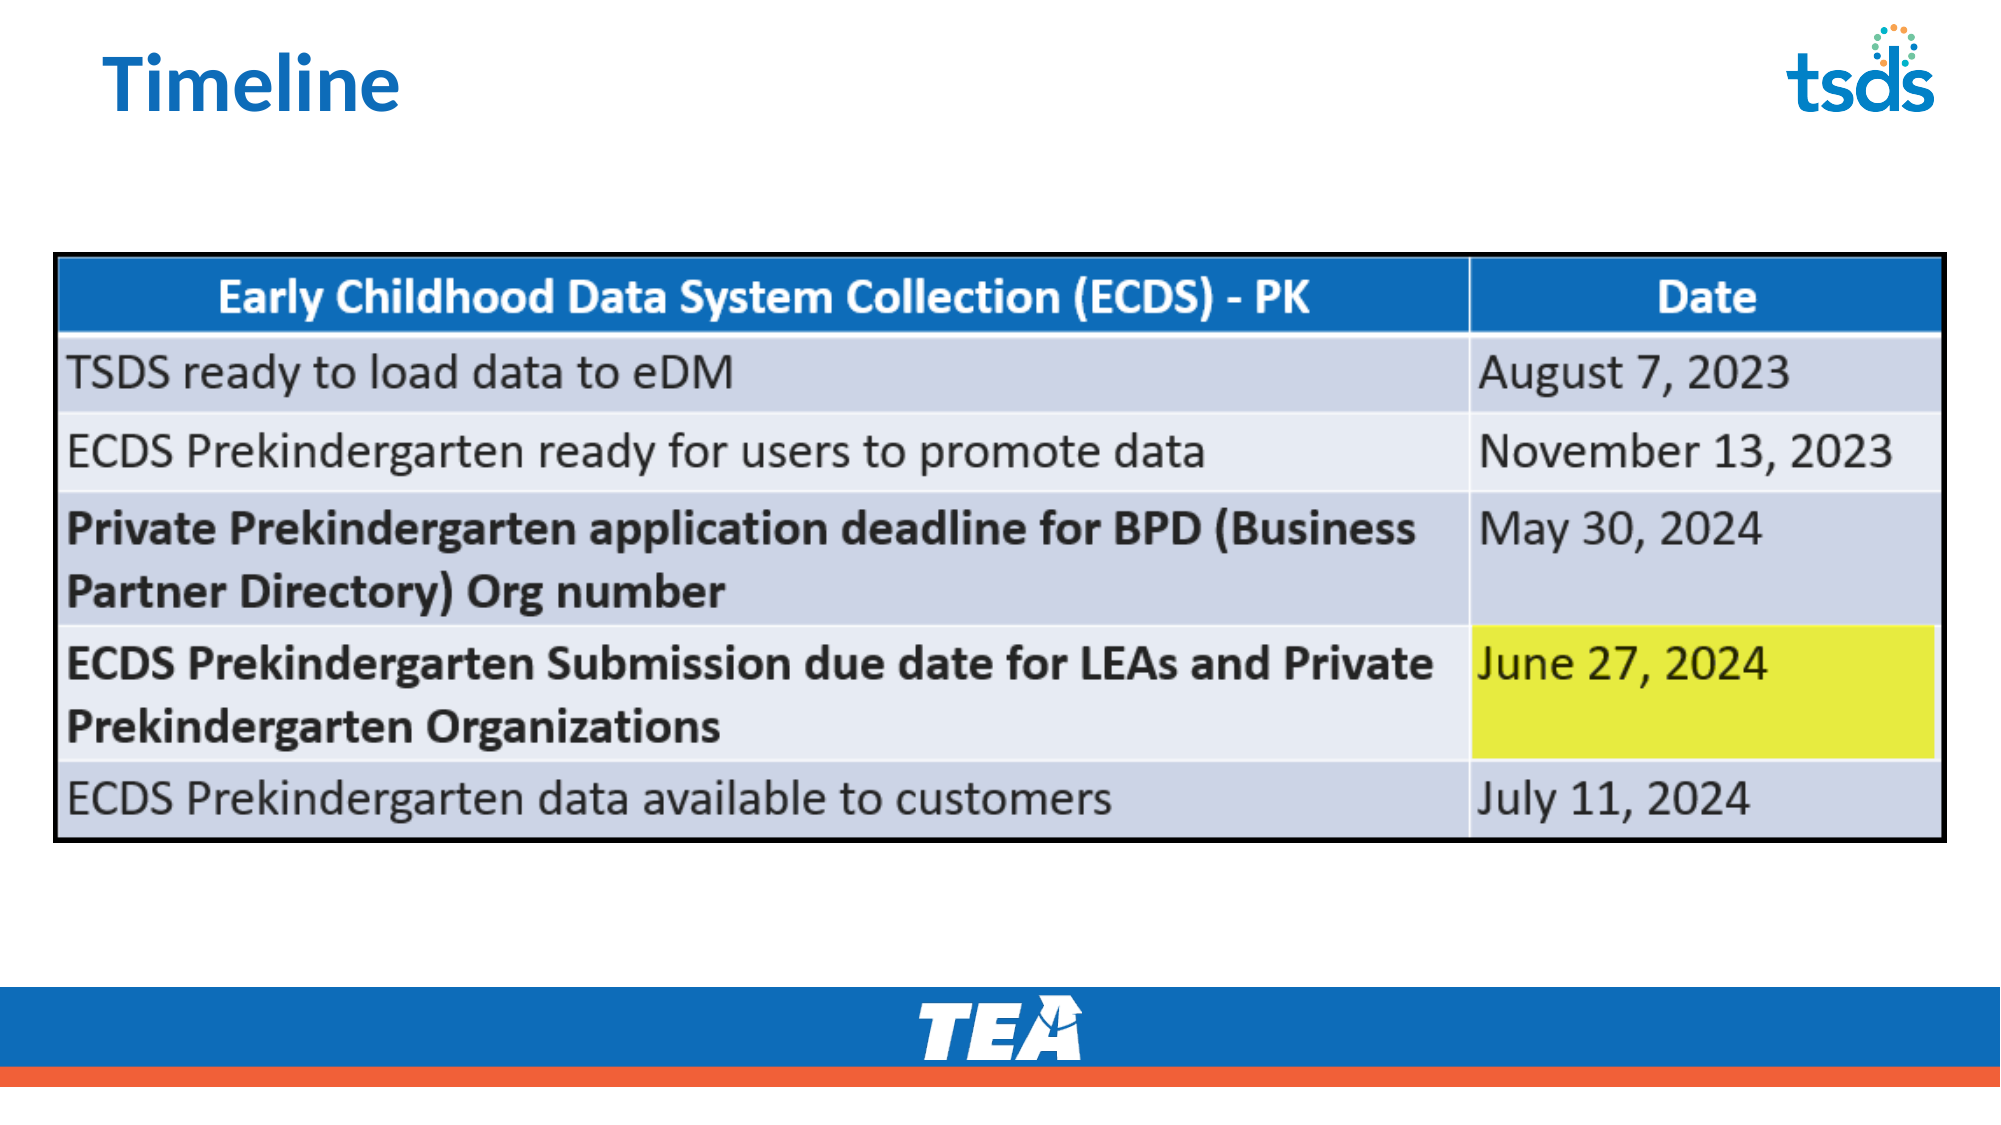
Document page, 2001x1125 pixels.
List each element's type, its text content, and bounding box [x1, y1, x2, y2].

picture [918, 994, 1082, 1060]
picture [1913, 24, 1934, 112]
picture [53, 252, 1947, 843]
title Timeline - 1 [87, 23, 1913, 147]
